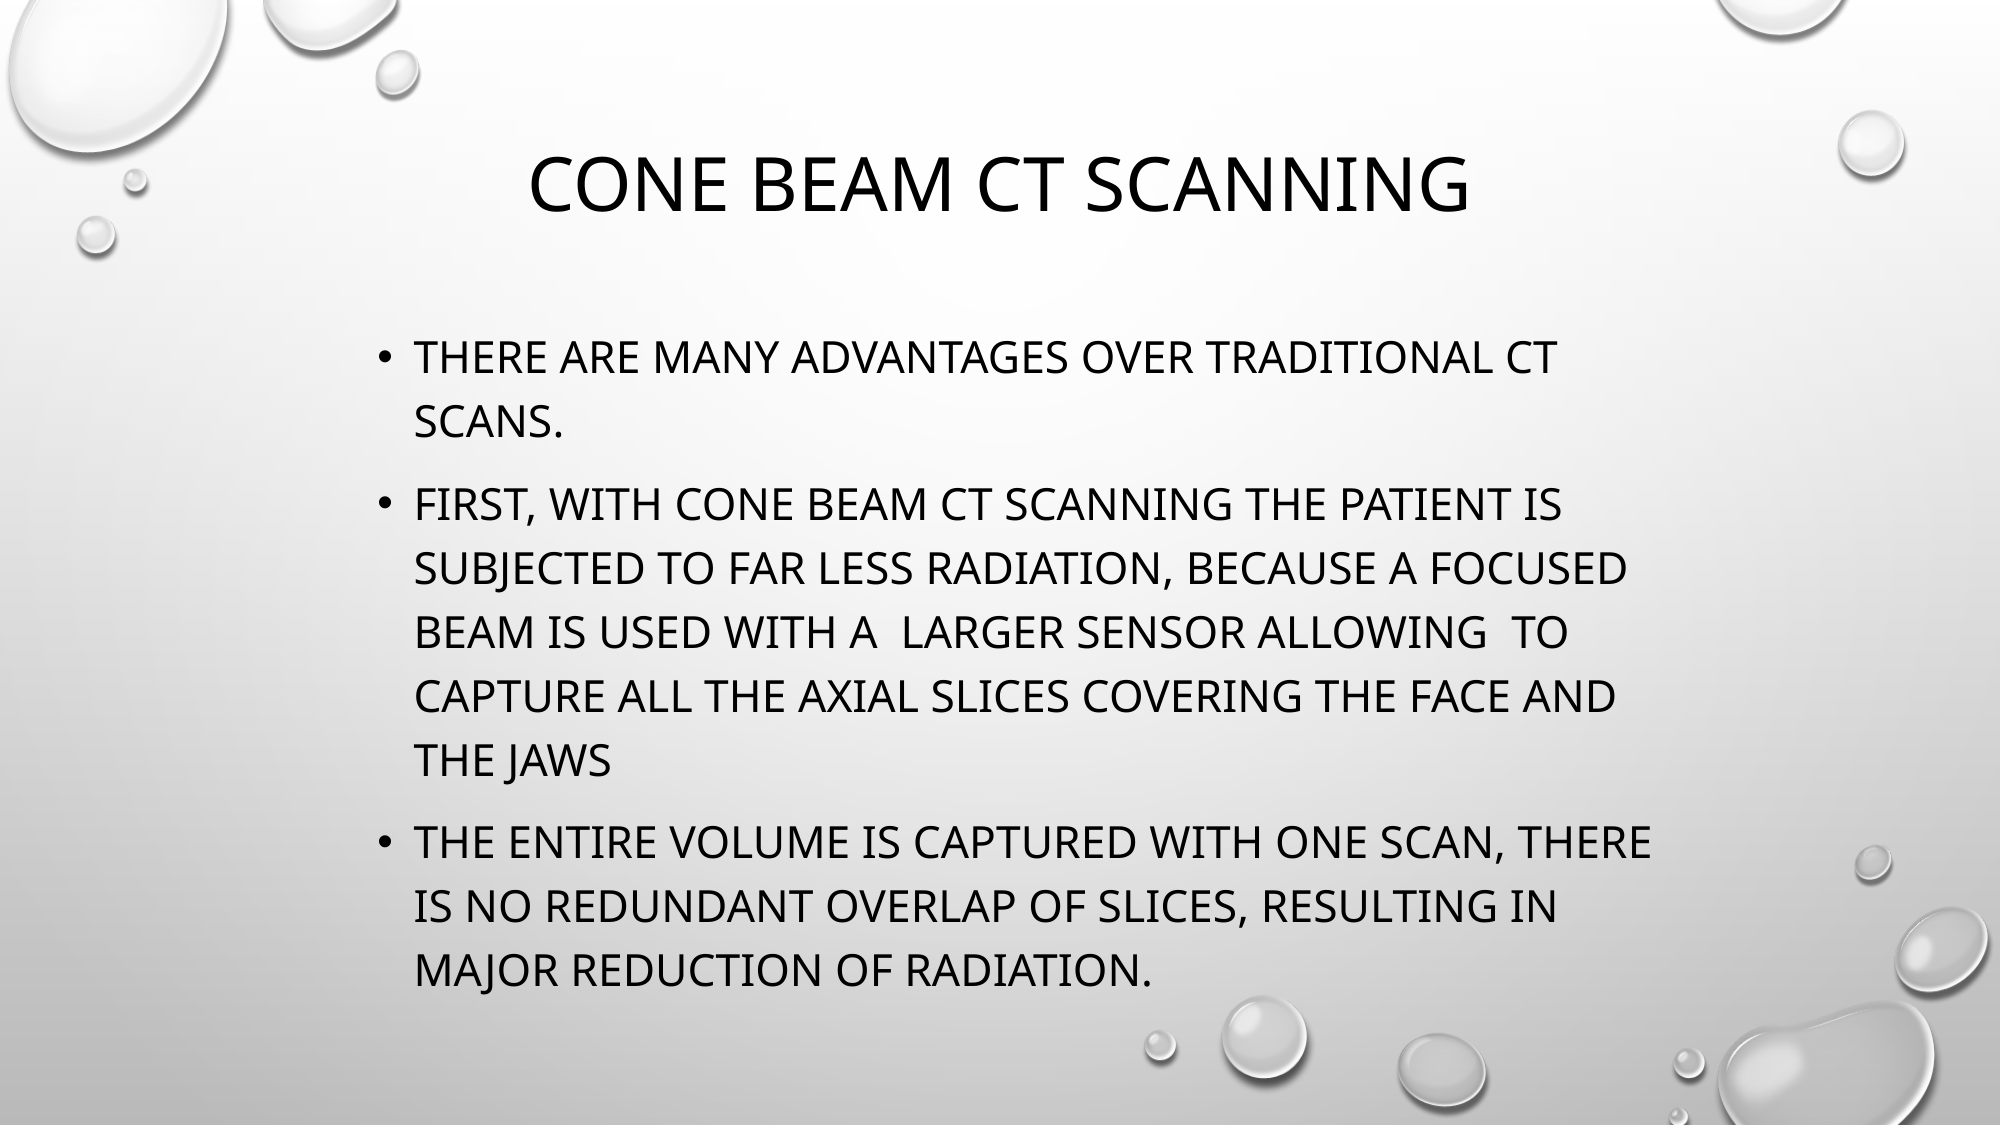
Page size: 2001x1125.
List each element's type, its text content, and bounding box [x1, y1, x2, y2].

list There are many advantages over traditional CT scans. First, with cone beam CT scanning the patient is subjected to far less radiation, because a focused beam is used with a larger sensor allowing to capture all the axial slices covering the face and the jaws The entire volume is captured with one scan, there is no redundant overlap of slices, resulting in major reduction of radiation. [362, 311, 1719, 1006]
picture [0, 0, 2000, 1125]
title Cone beam CT Scanning [149, 101, 1851, 364]
